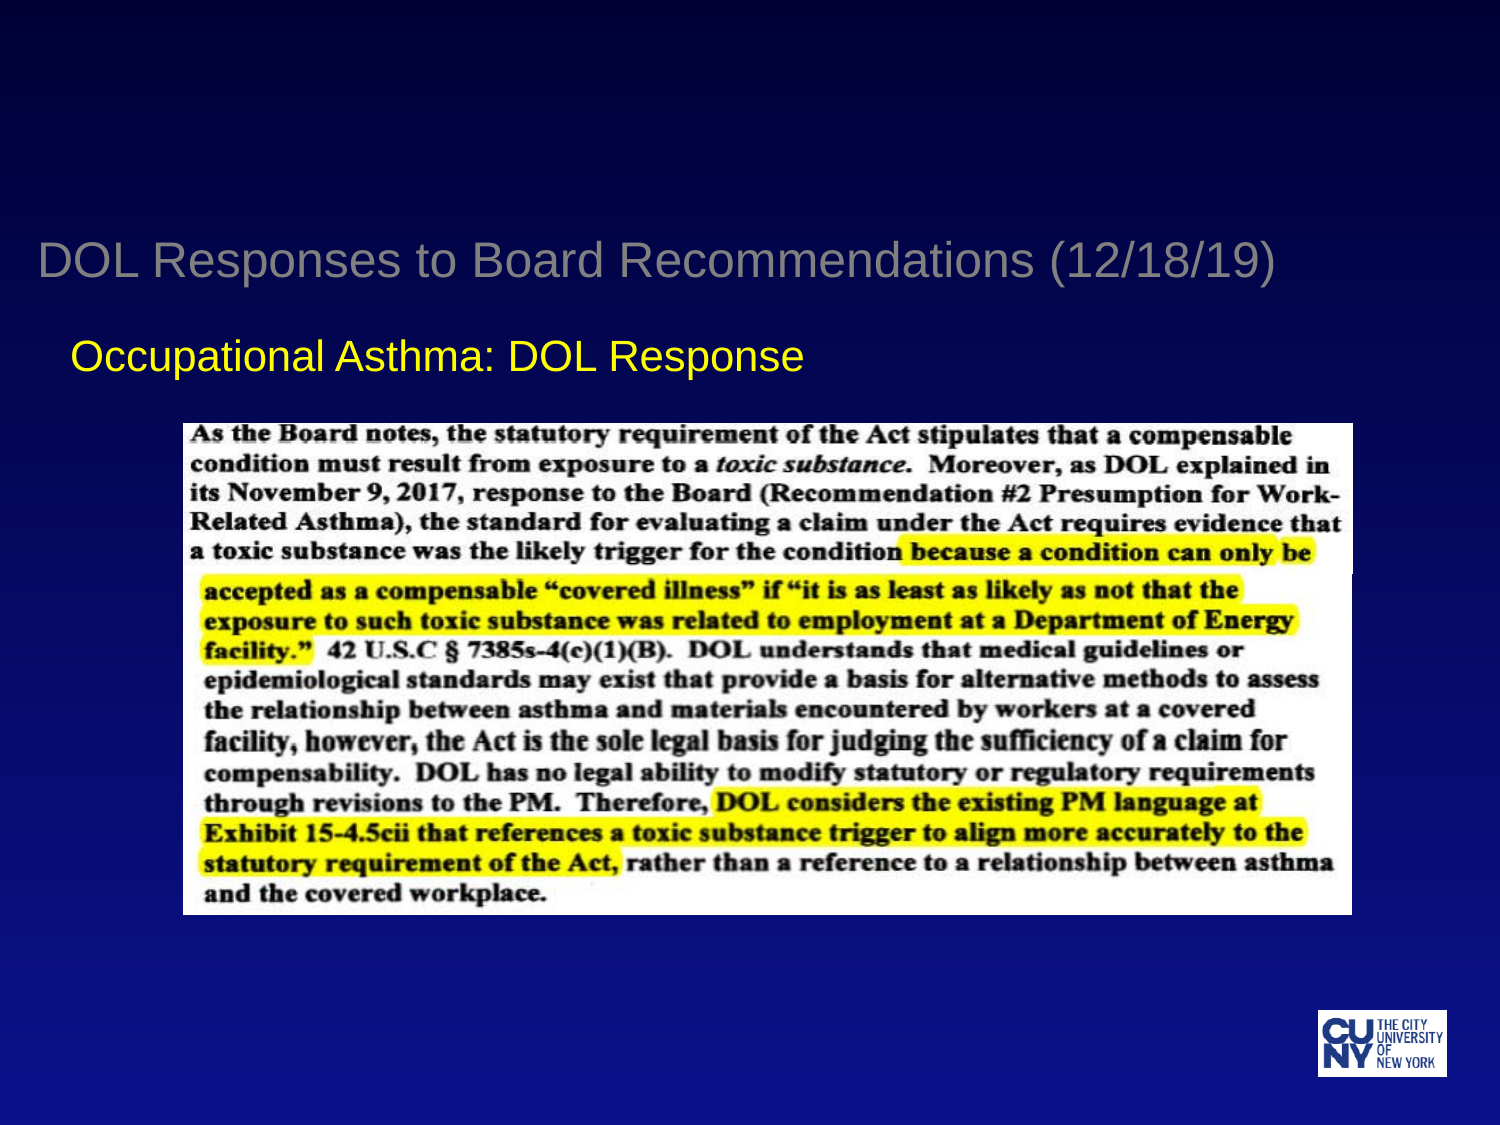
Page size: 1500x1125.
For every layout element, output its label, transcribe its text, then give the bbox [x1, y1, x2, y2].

title DOL Responses to Board Recommendations (12/18/19) [19, 166, 1295, 349]
picture [182, 423, 1354, 916]
picture [1318, 1010, 1447, 1077]
subtitle Occupational Asthma: DOL Response [0, 320, 964, 537]
